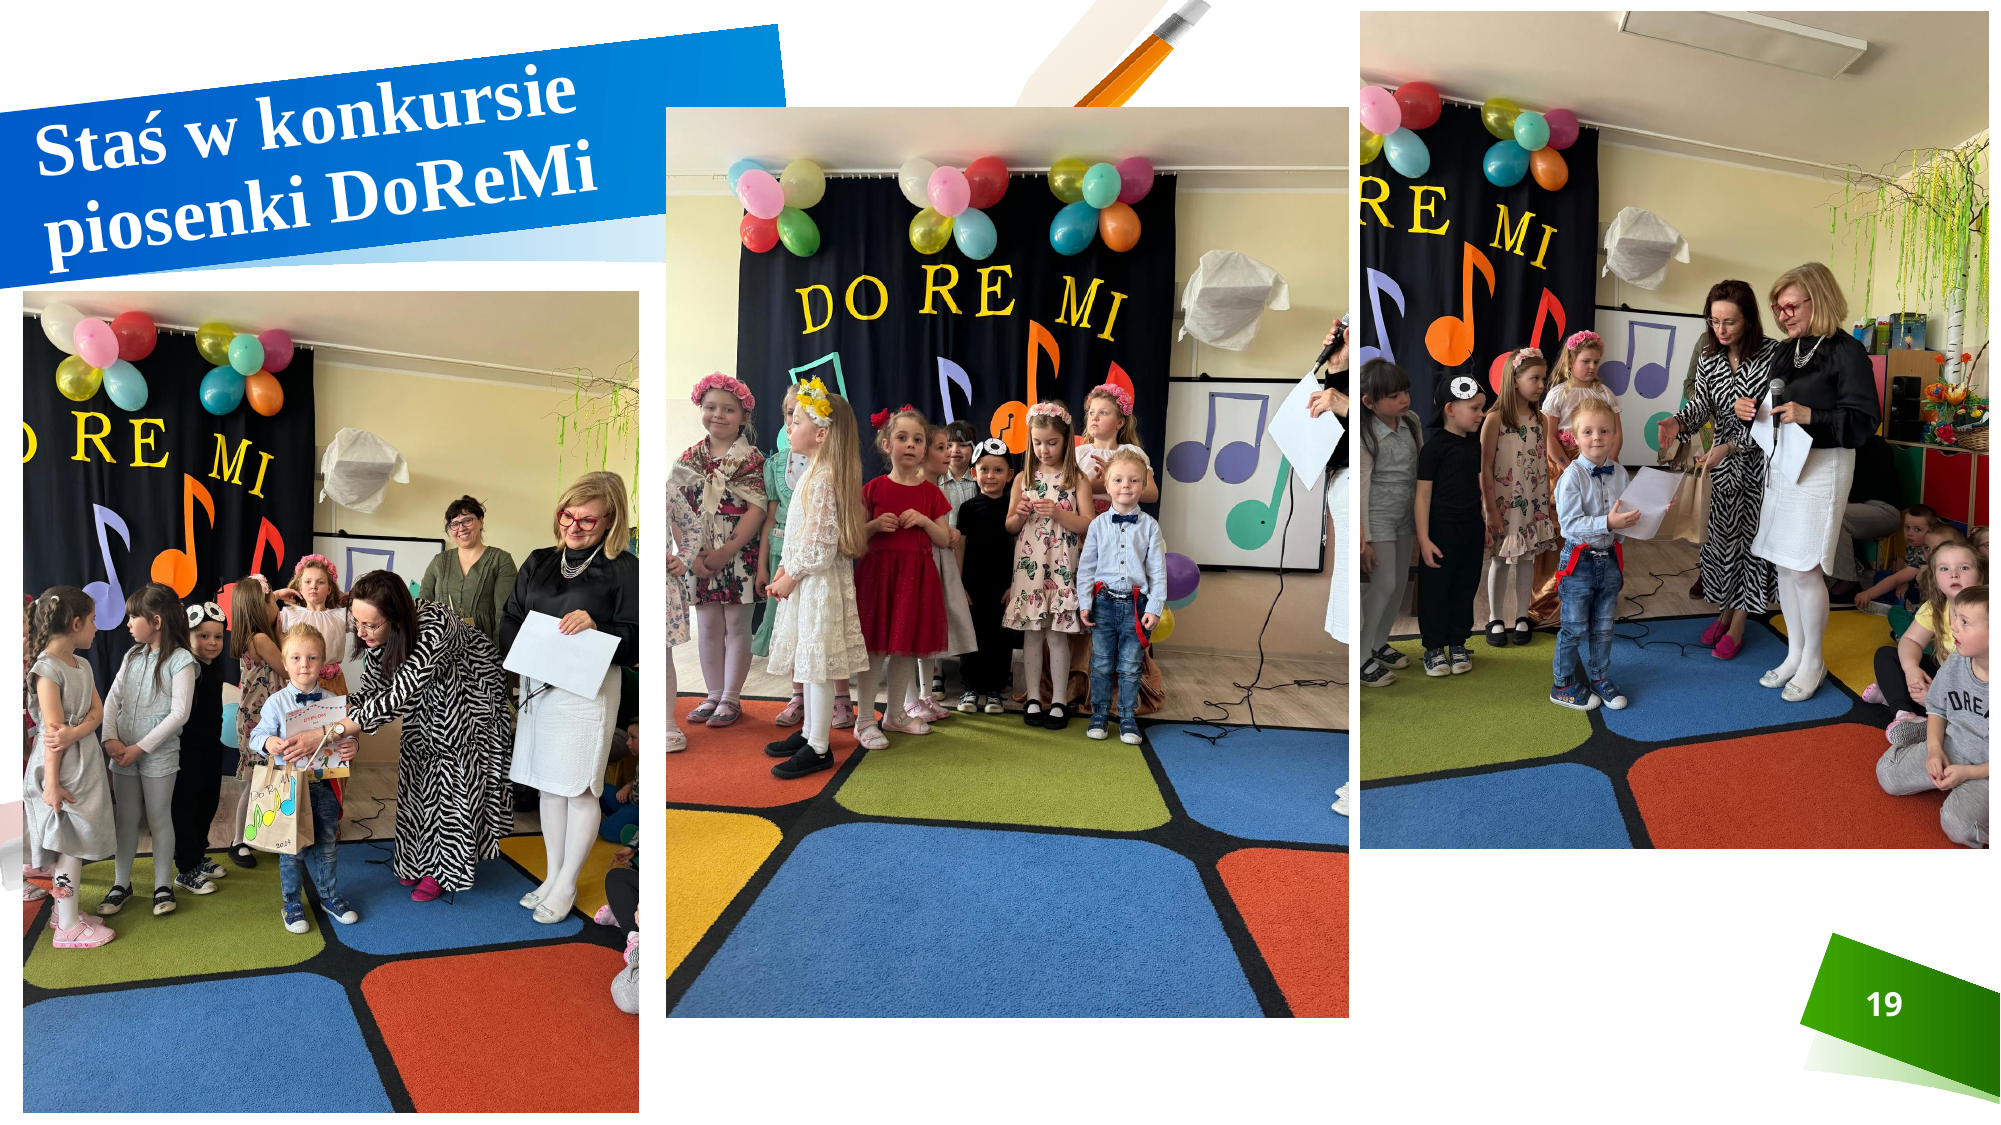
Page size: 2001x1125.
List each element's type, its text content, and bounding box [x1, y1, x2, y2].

picture [1360, 11, 1989, 849]
picture [0, 291, 640, 1113]
title Staś w konkursie piosenki DoReMi [11, 0, 740, 291]
slide_number 19 [1831, 975, 1937, 1036]
picture [665, 0, 1349, 1018]
